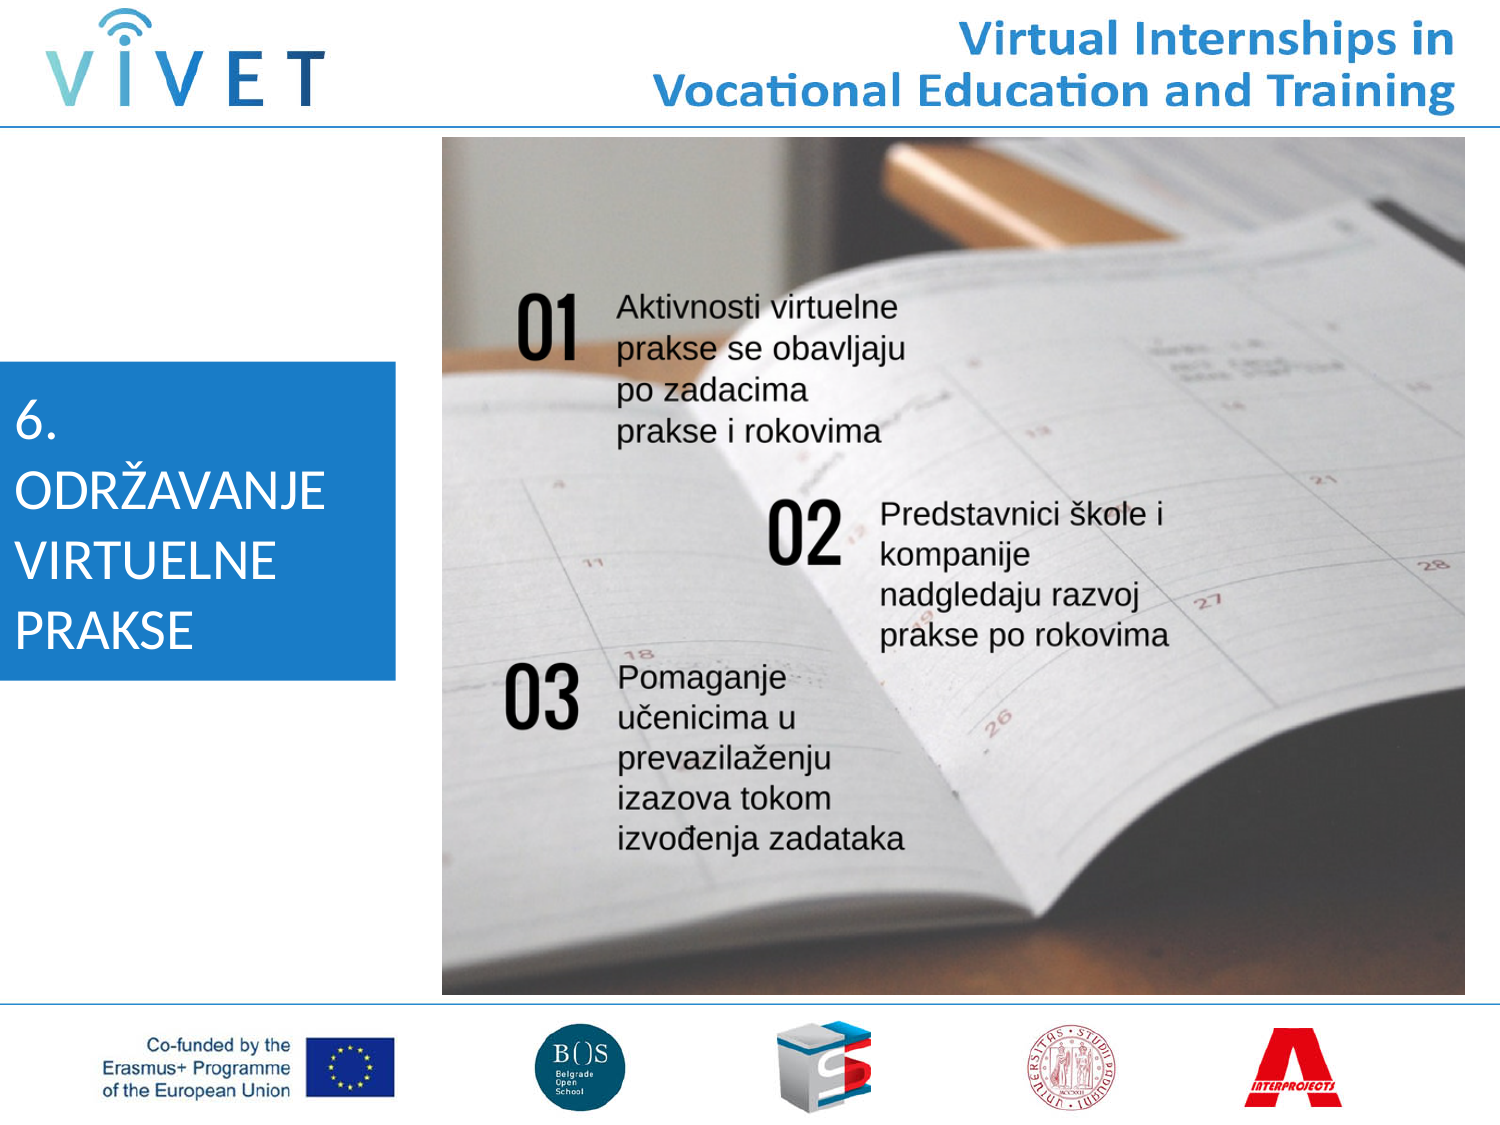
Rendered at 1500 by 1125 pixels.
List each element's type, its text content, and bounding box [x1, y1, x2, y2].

text_box 6. ODRŽAVANJE VIRTUELNE PRAKSE [0, 361, 396, 681]
picture [0, 0, 1500, 1125]
